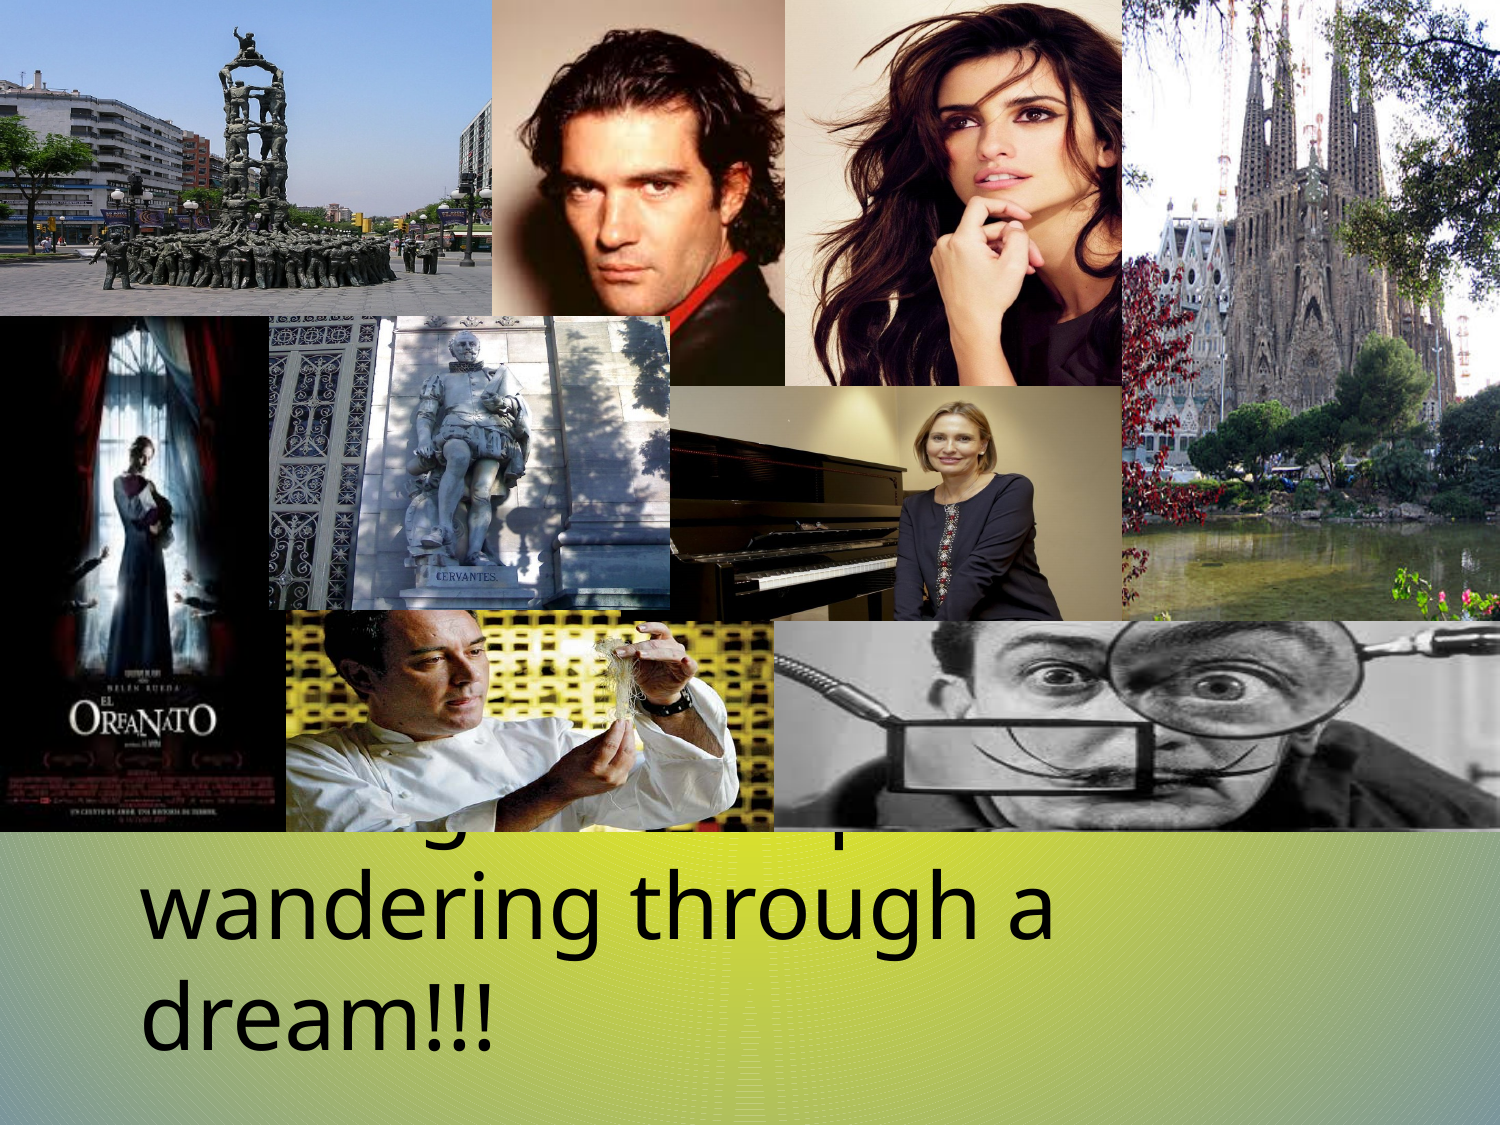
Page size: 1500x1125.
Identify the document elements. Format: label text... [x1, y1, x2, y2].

picture [0, 0, 1500, 833]
list Learning about Spain is like wandering through a dream!!! [75, 840, 1425, 1079]
